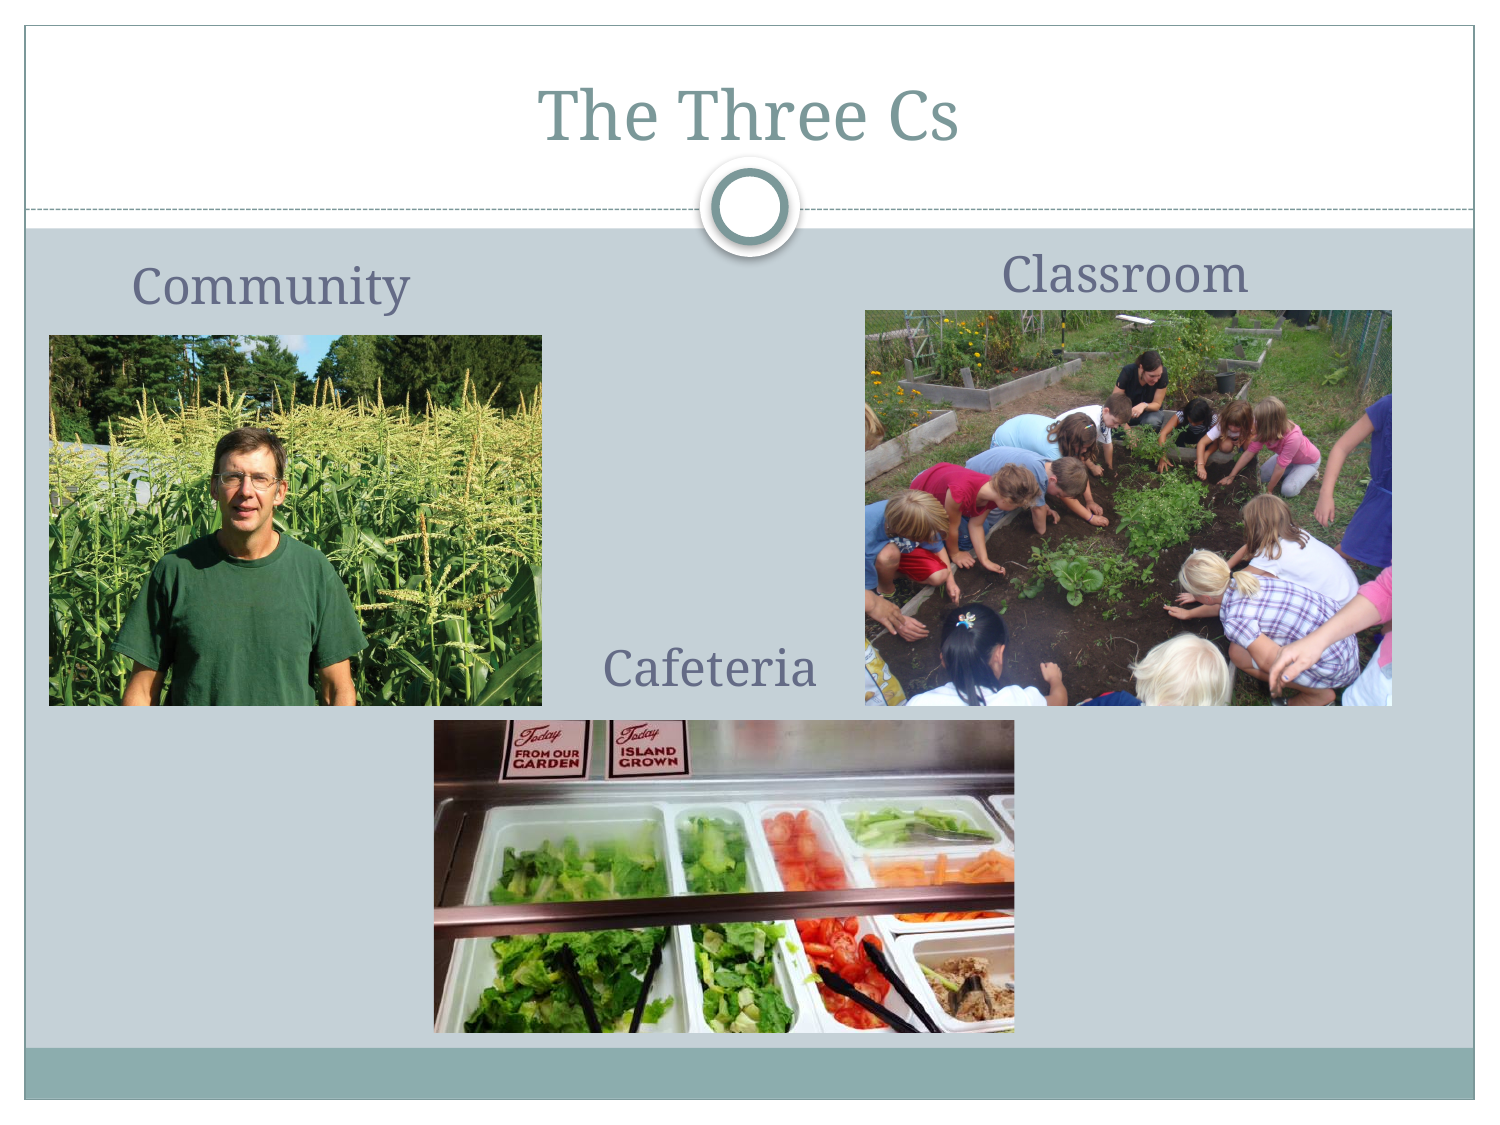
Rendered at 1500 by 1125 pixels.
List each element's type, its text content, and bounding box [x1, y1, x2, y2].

text_box Classroom [987, 234, 1322, 307]
title The Three Cs [49, 37, 1450, 162]
text_box Community [116, 246, 564, 322]
picture [865, 310, 1392, 706]
text_box Cafeteria [587, 629, 839, 705]
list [433, 720, 1015, 1033]
picture [49, 335, 543, 706]
